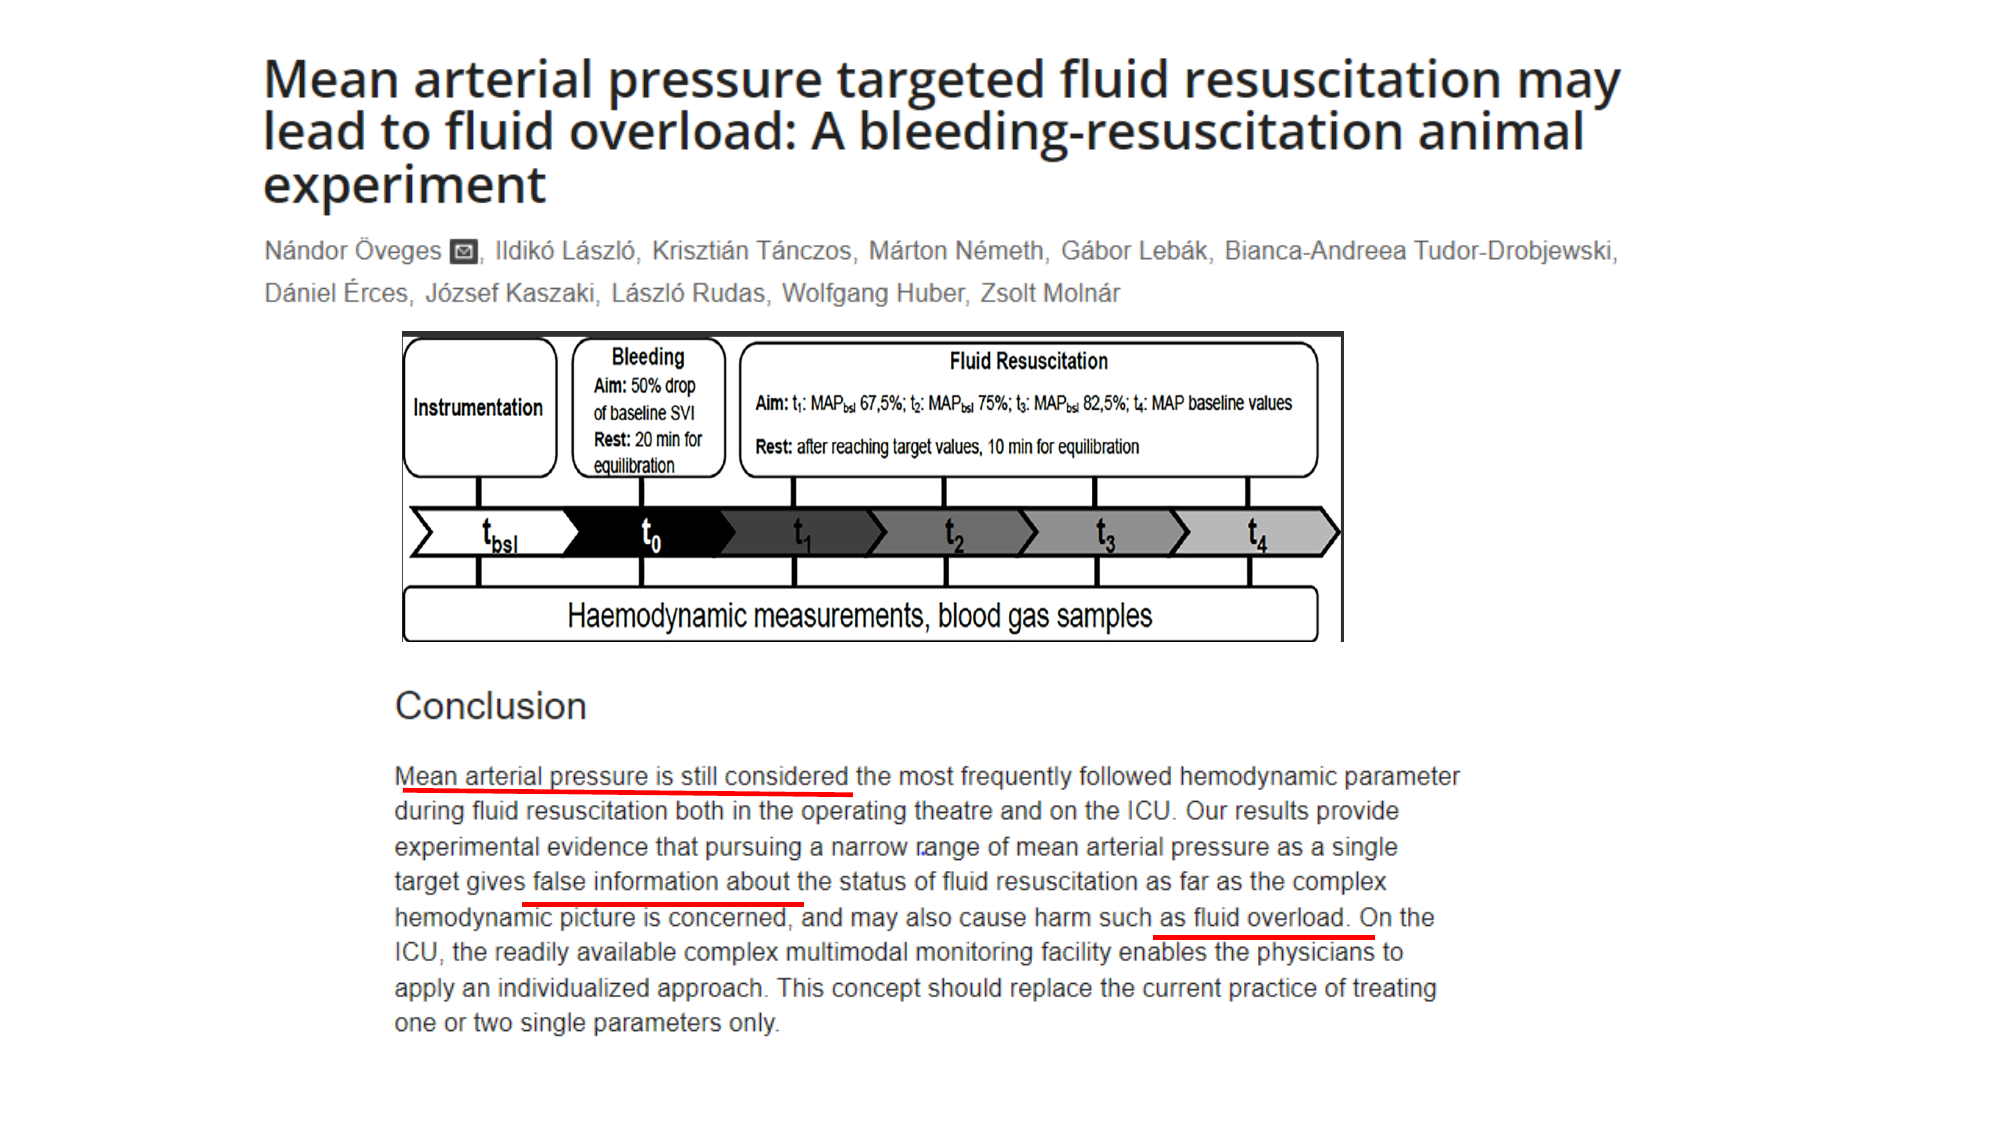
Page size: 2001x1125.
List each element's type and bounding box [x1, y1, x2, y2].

picture [313, 677, 1479, 1063]
picture [402, 331, 1344, 643]
list [214, 35, 1676, 332]
text_box [402, 790, 853, 795]
